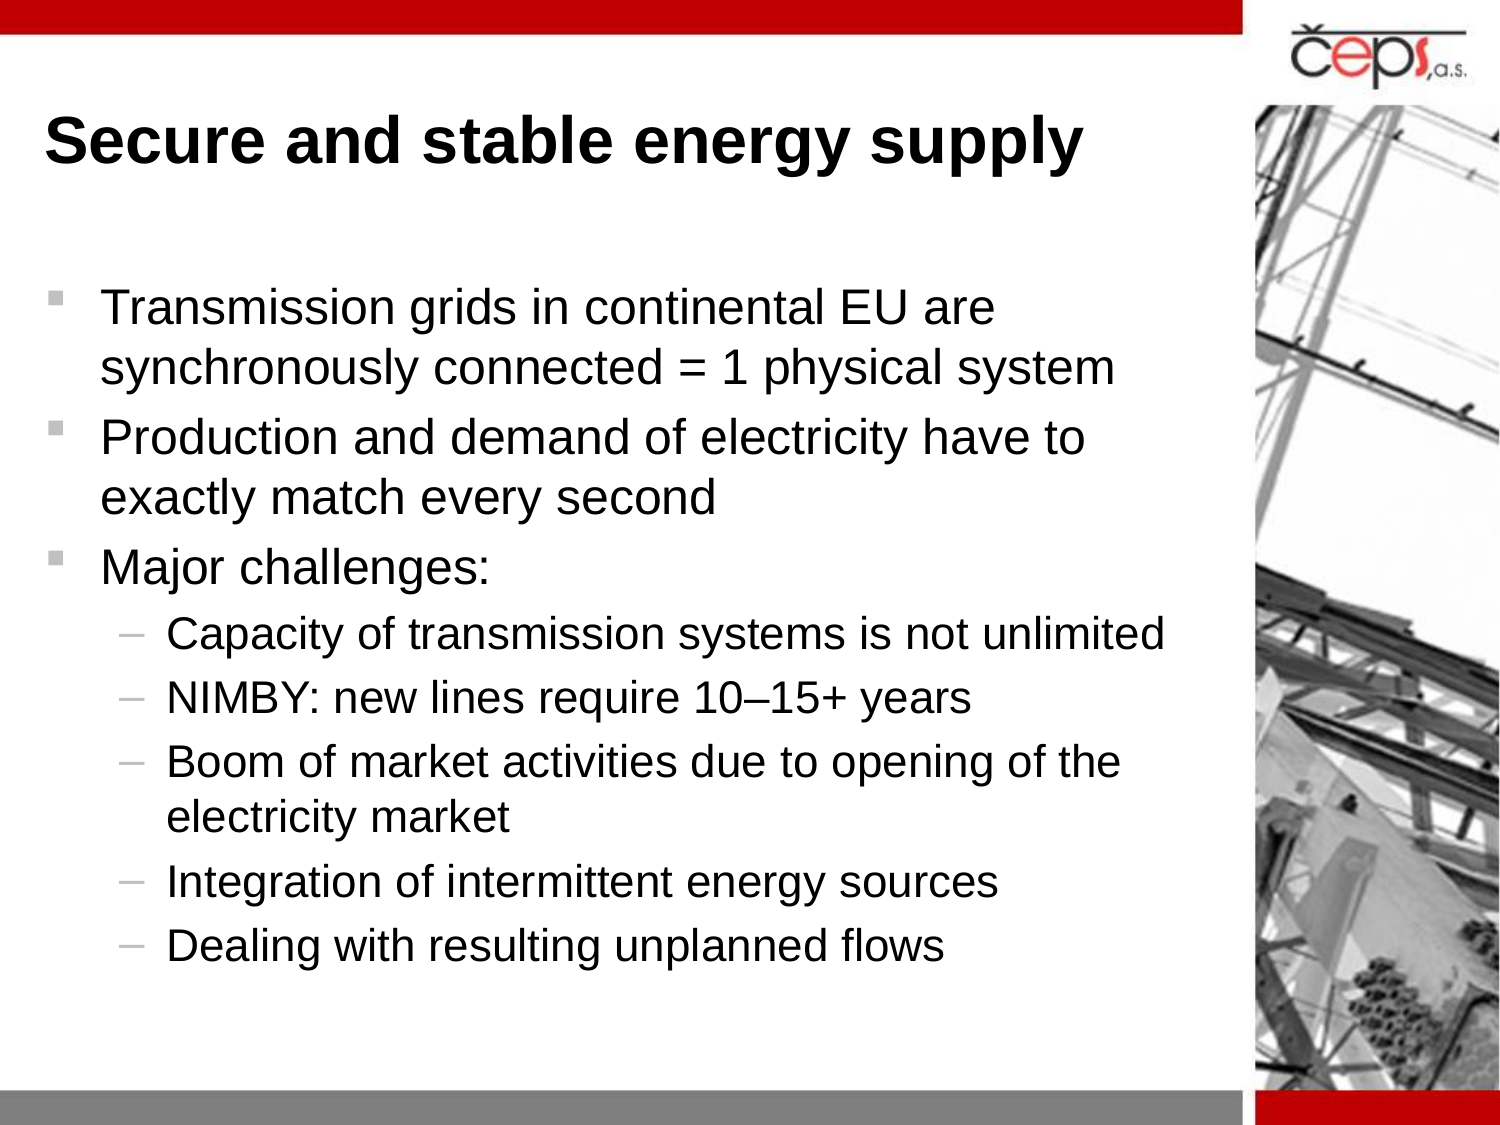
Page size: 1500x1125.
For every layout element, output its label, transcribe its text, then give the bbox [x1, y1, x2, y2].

title Secure and stable energy supply [29, 42, 1274, 231]
list Transmission grids in continental EU are synchronously connected = 1 physical system Production and demand of electricity have to exactly match every second Major challenges: Capacity of transmission systems is not unlimited NIMBY: new lines require 10–15+ years Boom of market activities due to opening of the electricity market Integration of intermittent energy sources Dealing with resulting unplanned flows [29, 266, 1235, 1071]
picture [0, 0, 1500, 1125]
